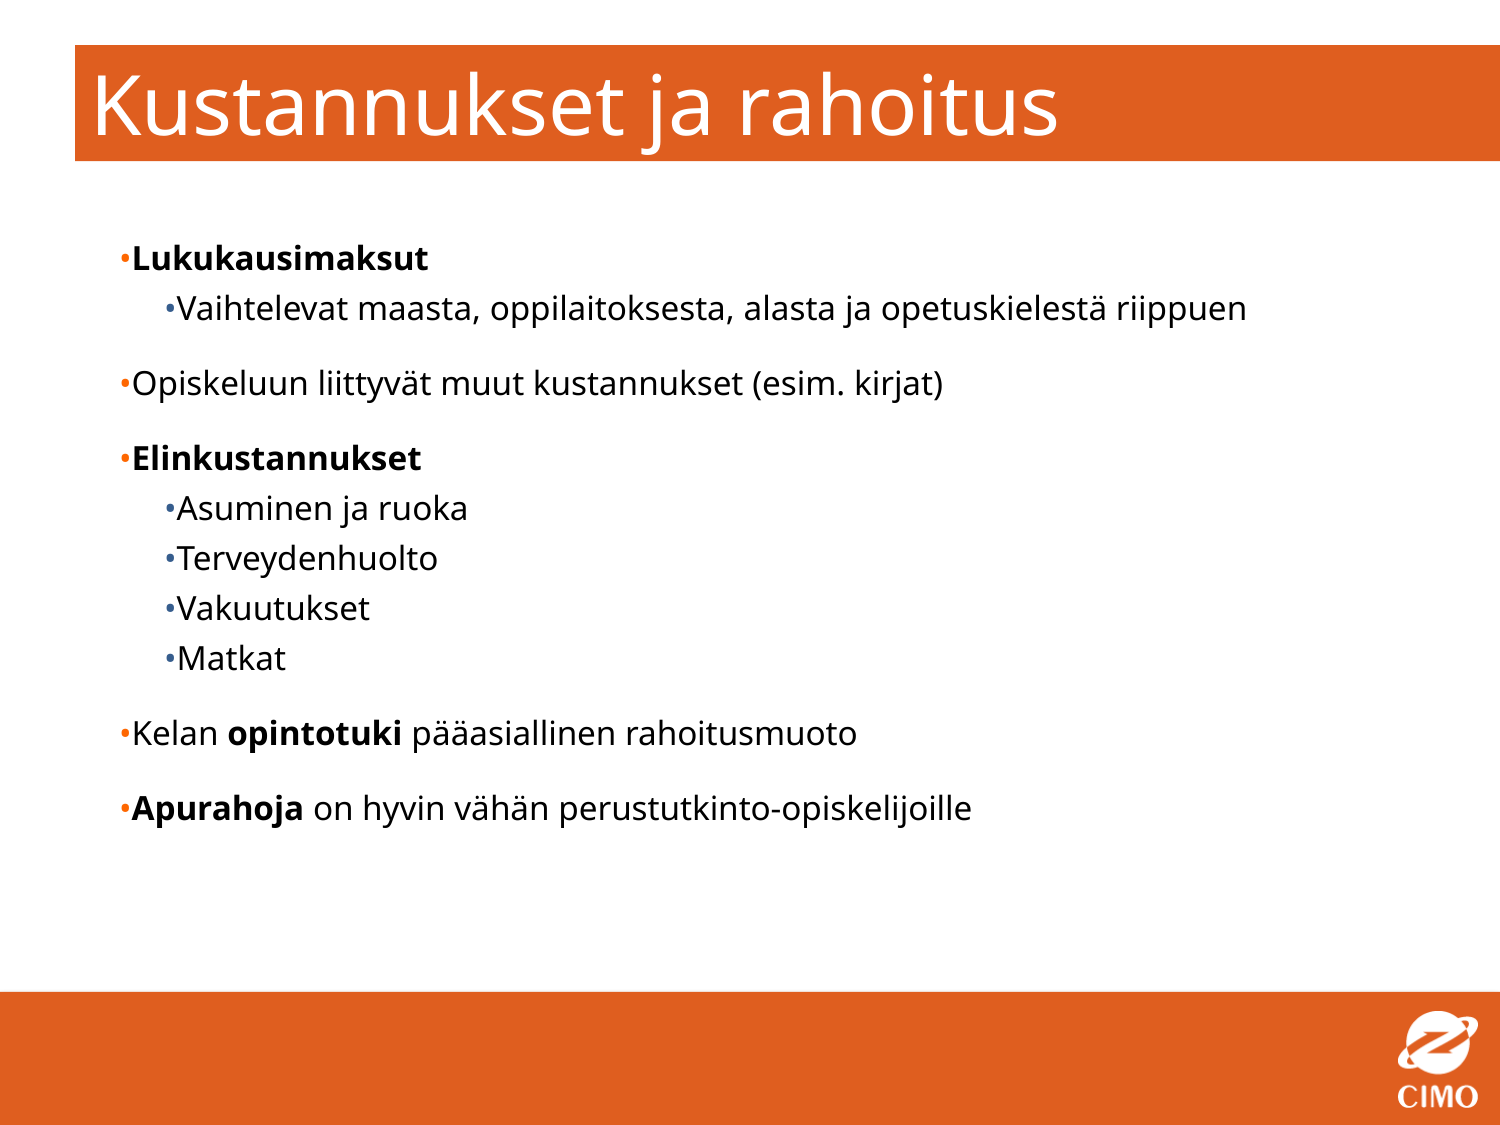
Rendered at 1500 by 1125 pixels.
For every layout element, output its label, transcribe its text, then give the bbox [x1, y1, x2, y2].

picture [1398, 1011, 1478, 1108]
title Kustannukset ja rahoitus [75, 45, 1500, 162]
text_box Lukukausimaksut Vaihtelevat maasta, oppilaitoksesta, alasta ja opetuskielestä riippuen Opiskeluun liittyvät muut kustannukset (esim. kirjat) Elinkustannukset Asuminen ja ruoka Terveydenhuolto Vakuutukset Matkat Kelan opintotuki pääasiallinen rahoitusmuoto Apurahoja on hyvin vähän perustutkinto-opiskelijoille [75, 219, 1400, 835]
